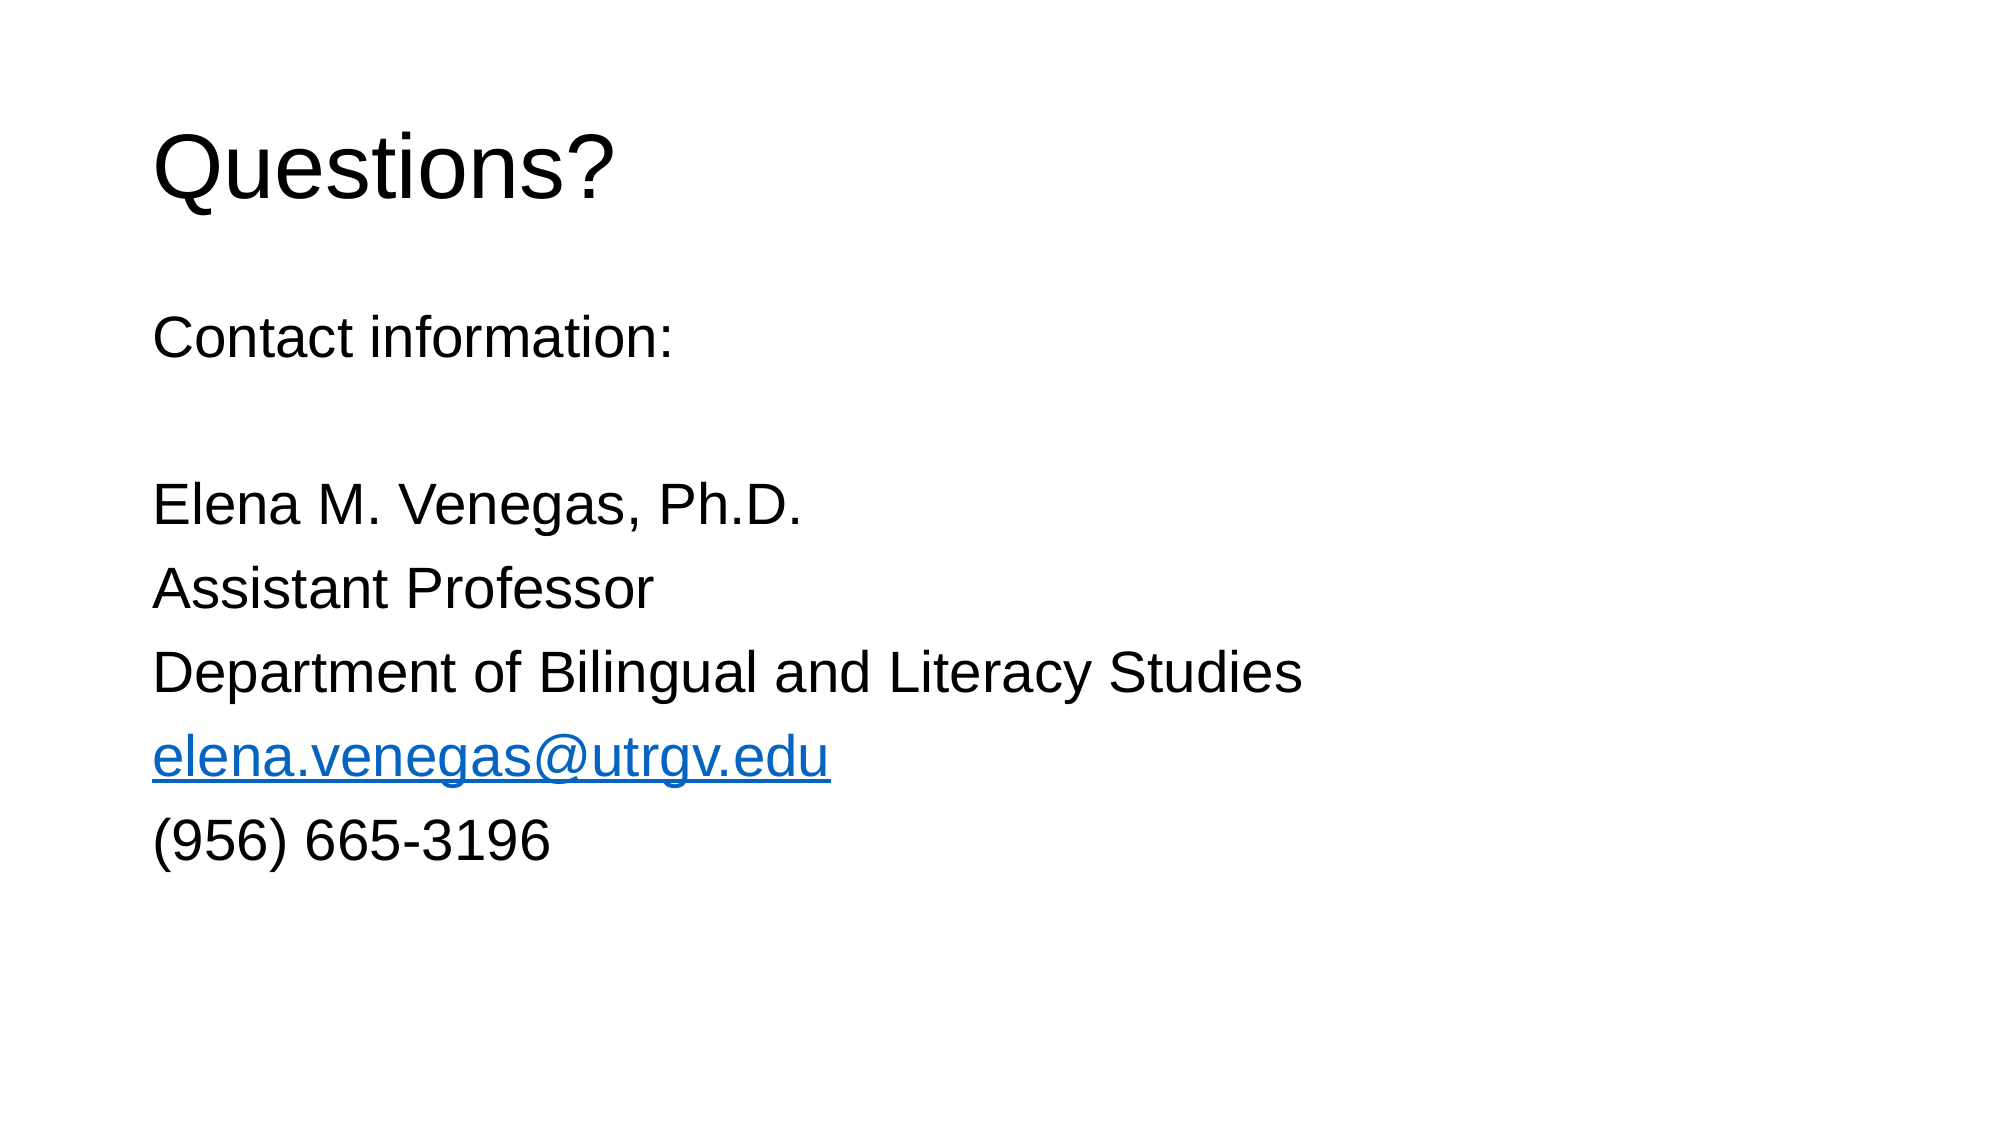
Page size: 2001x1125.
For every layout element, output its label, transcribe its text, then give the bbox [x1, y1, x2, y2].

title Questions? [137, 59, 1863, 278]
list Contact information: Elena M. Venegas, Ph.D. Assistant Professor Department of Bilingual and Literacy Studies elena.venegas@utrgv.edu (956) 665-3196 [137, 299, 1863, 1014]
